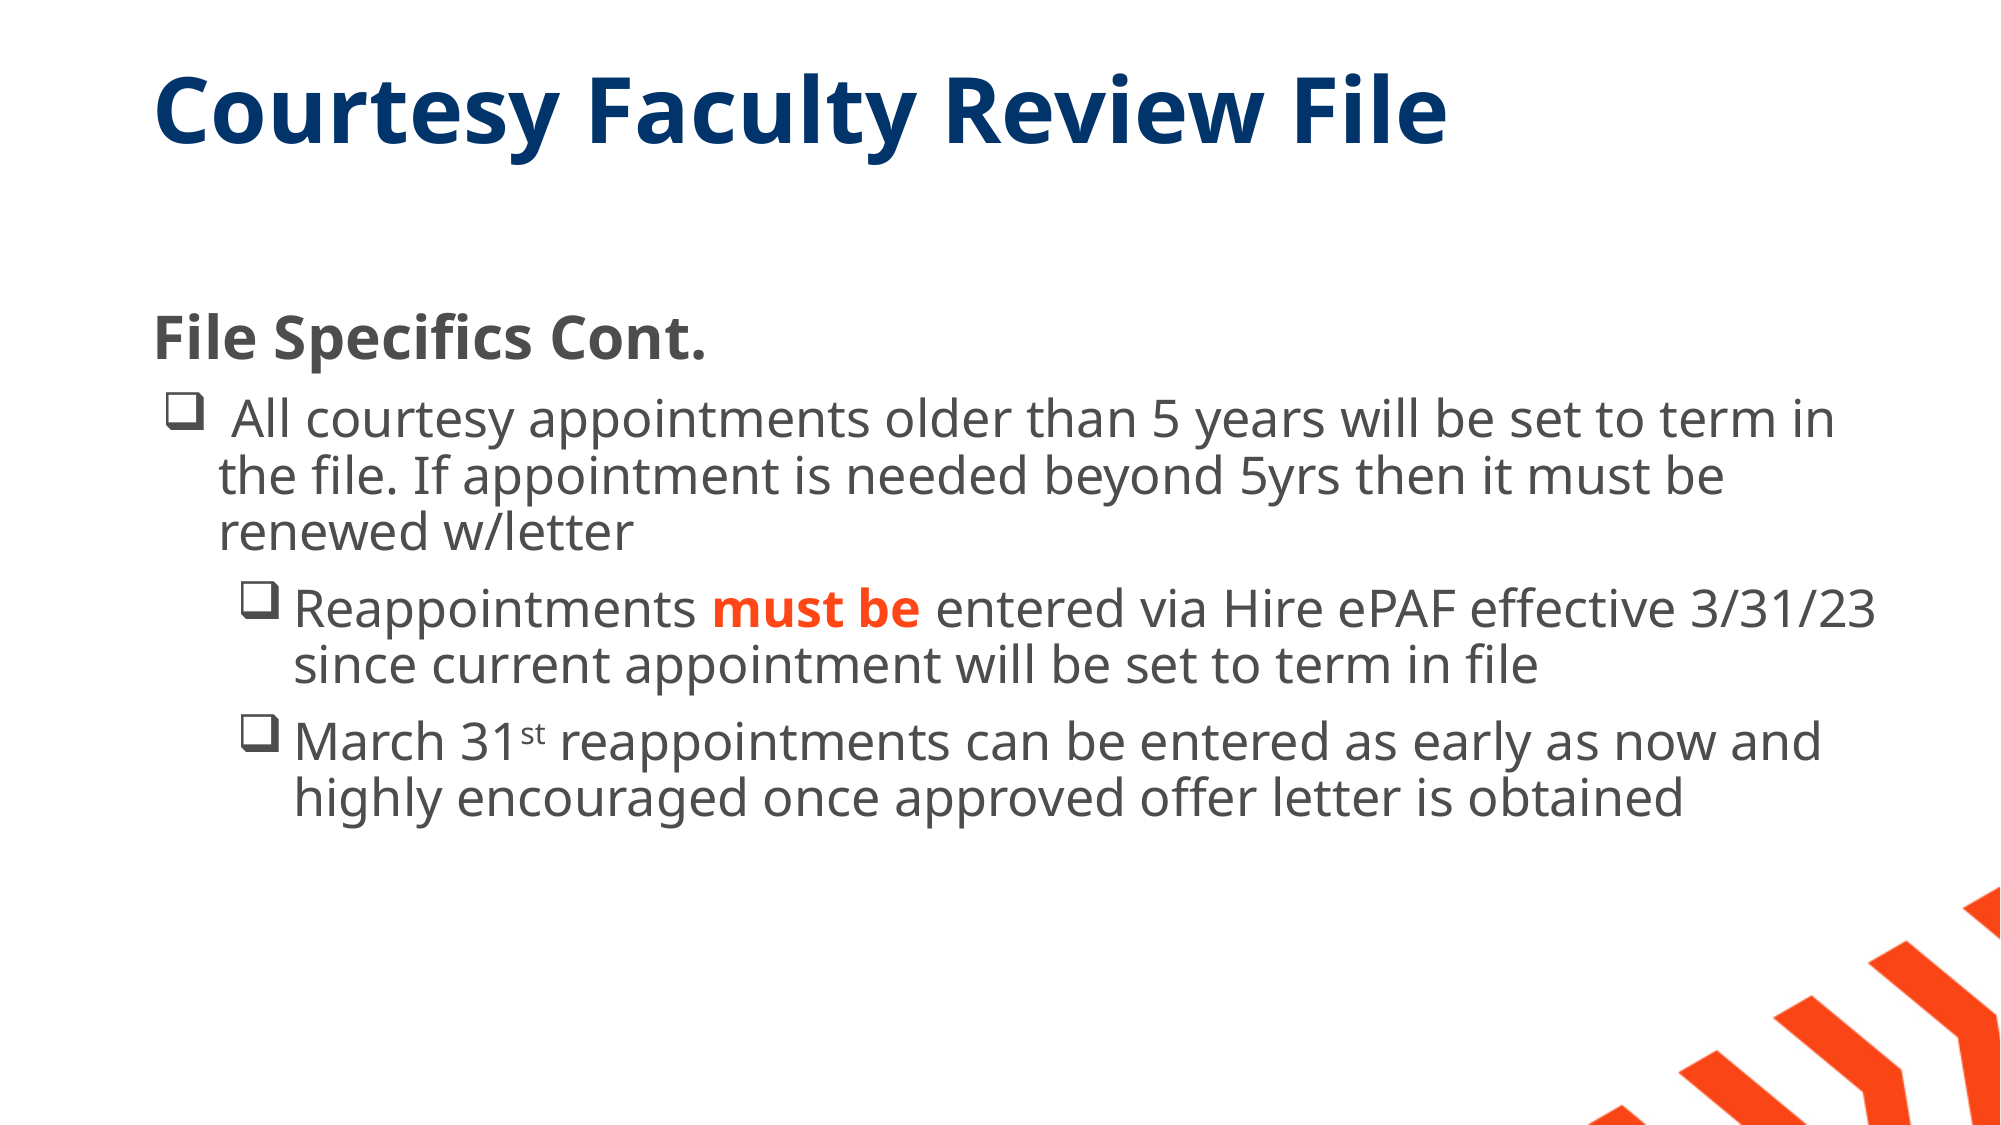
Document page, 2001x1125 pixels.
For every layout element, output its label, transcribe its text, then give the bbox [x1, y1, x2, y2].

picture [0, 0, 2001, 1125]
title Courtesy Faculty Review File [137, 59, 1863, 278]
list File Specifics Cont. All courtesy appointments older than 5 years will be set to term in the file. If appointment is needed beyond 5yrs then it must be renewed w/letter Reappointments must be entered via Hire ePAF effective 3/31/23 since current appointment will be set to term in file March 31st reappointments can be entered as early as now and highly encouraged once approved offer letter is obtained [137, 299, 1911, 1014]
